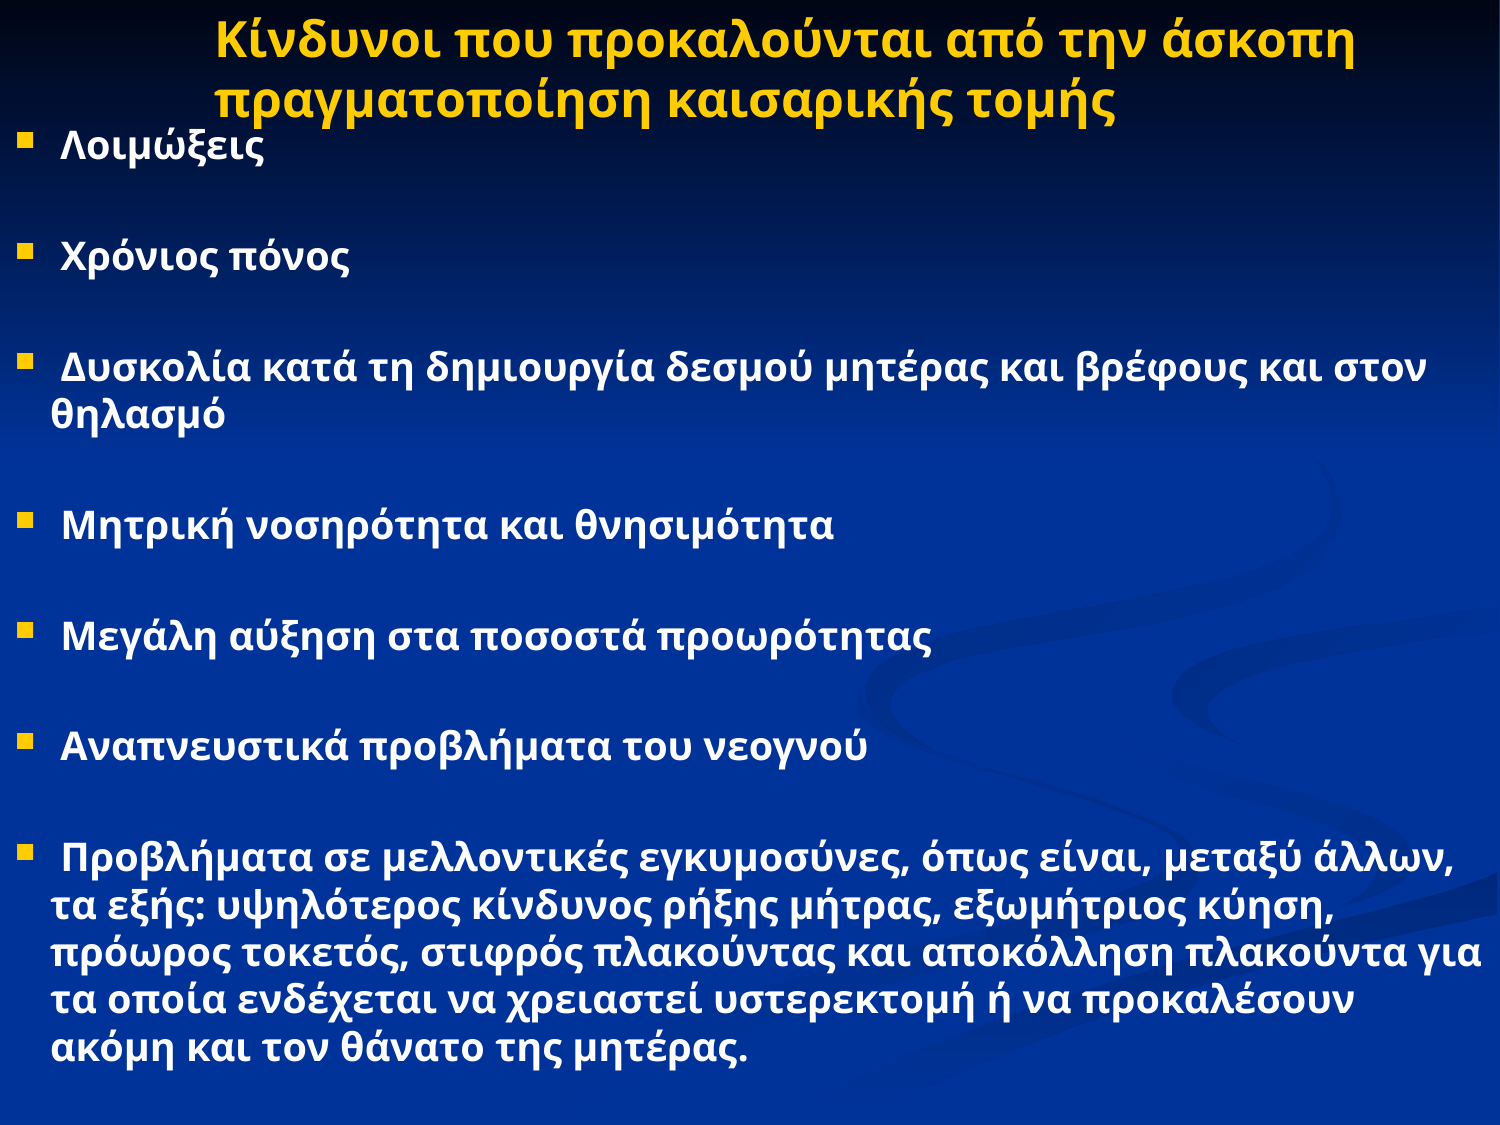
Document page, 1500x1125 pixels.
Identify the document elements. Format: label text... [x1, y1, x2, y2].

text_box Κίνδυνοι που προκαλούνται από την άσκοπη πραγματοποίηση καισαρικής τομής [200, 0, 1438, 112]
text_box Λοιμώξεις Χρόνιος πόνος Δυσκολία κατά τη δημιουργία δεσμού μητέρας και βρέφους και στον θηλασμό Μητρική νοσηρότητα και θνησιμότητα Μεγάλη αύξηση στα ποσοστά προωρότητας Αναπνευστικά προβλήματα του νεογνού Προβλήματα σε μελλοντικές εγκυμοσύνες, όπως είναι, μεταξύ άλλων, τα εξής: υψηλότερος κίνδυνος ρήξης μήτρας, εξωμήτριος κύηση, πρόωρος τοκετός, στιφρός πλακούντας και αποκόλληση πλακούντα για τα οποία ενδέχεται να χρειαστεί υστερεκτομή ή να προκαλέσουν ακόμη και τον θάνατο της μητέρας. [0, 112, 1500, 1077]
